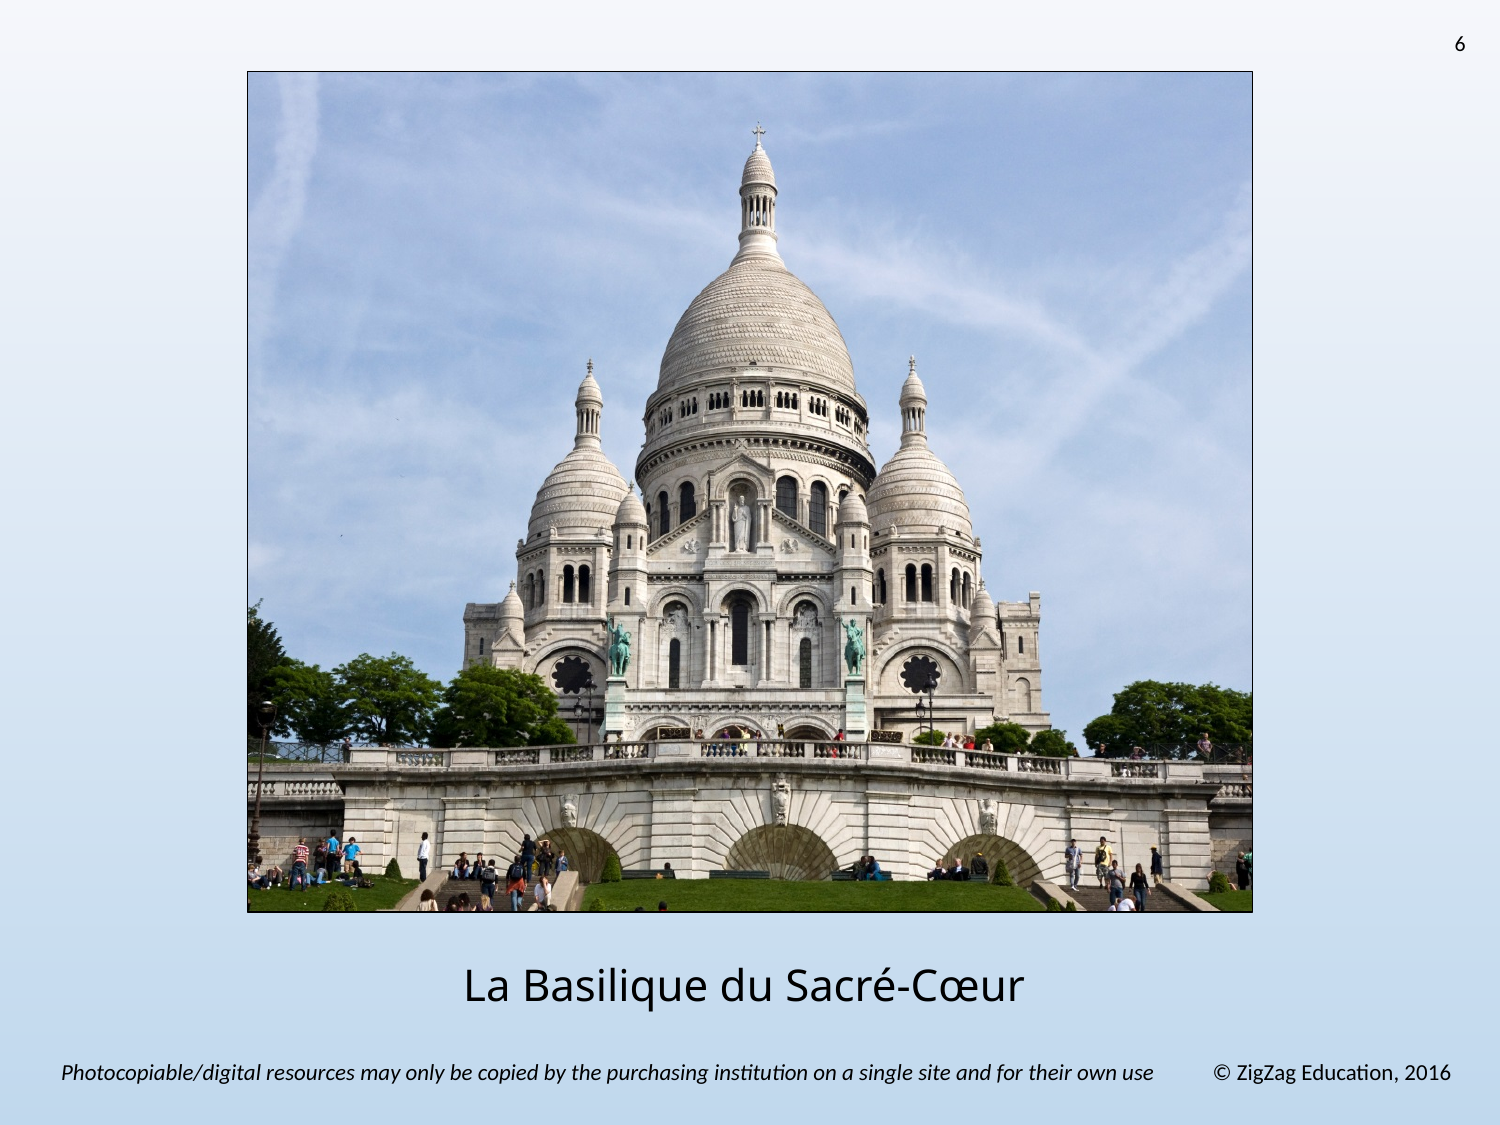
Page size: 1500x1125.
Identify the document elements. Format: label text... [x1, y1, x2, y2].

title La Basilique du Sacré-Cœur [139, 917, 1361, 1057]
picture [248, 72, 1252, 912]
slide_number 6 [1143, 12, 1481, 73]
